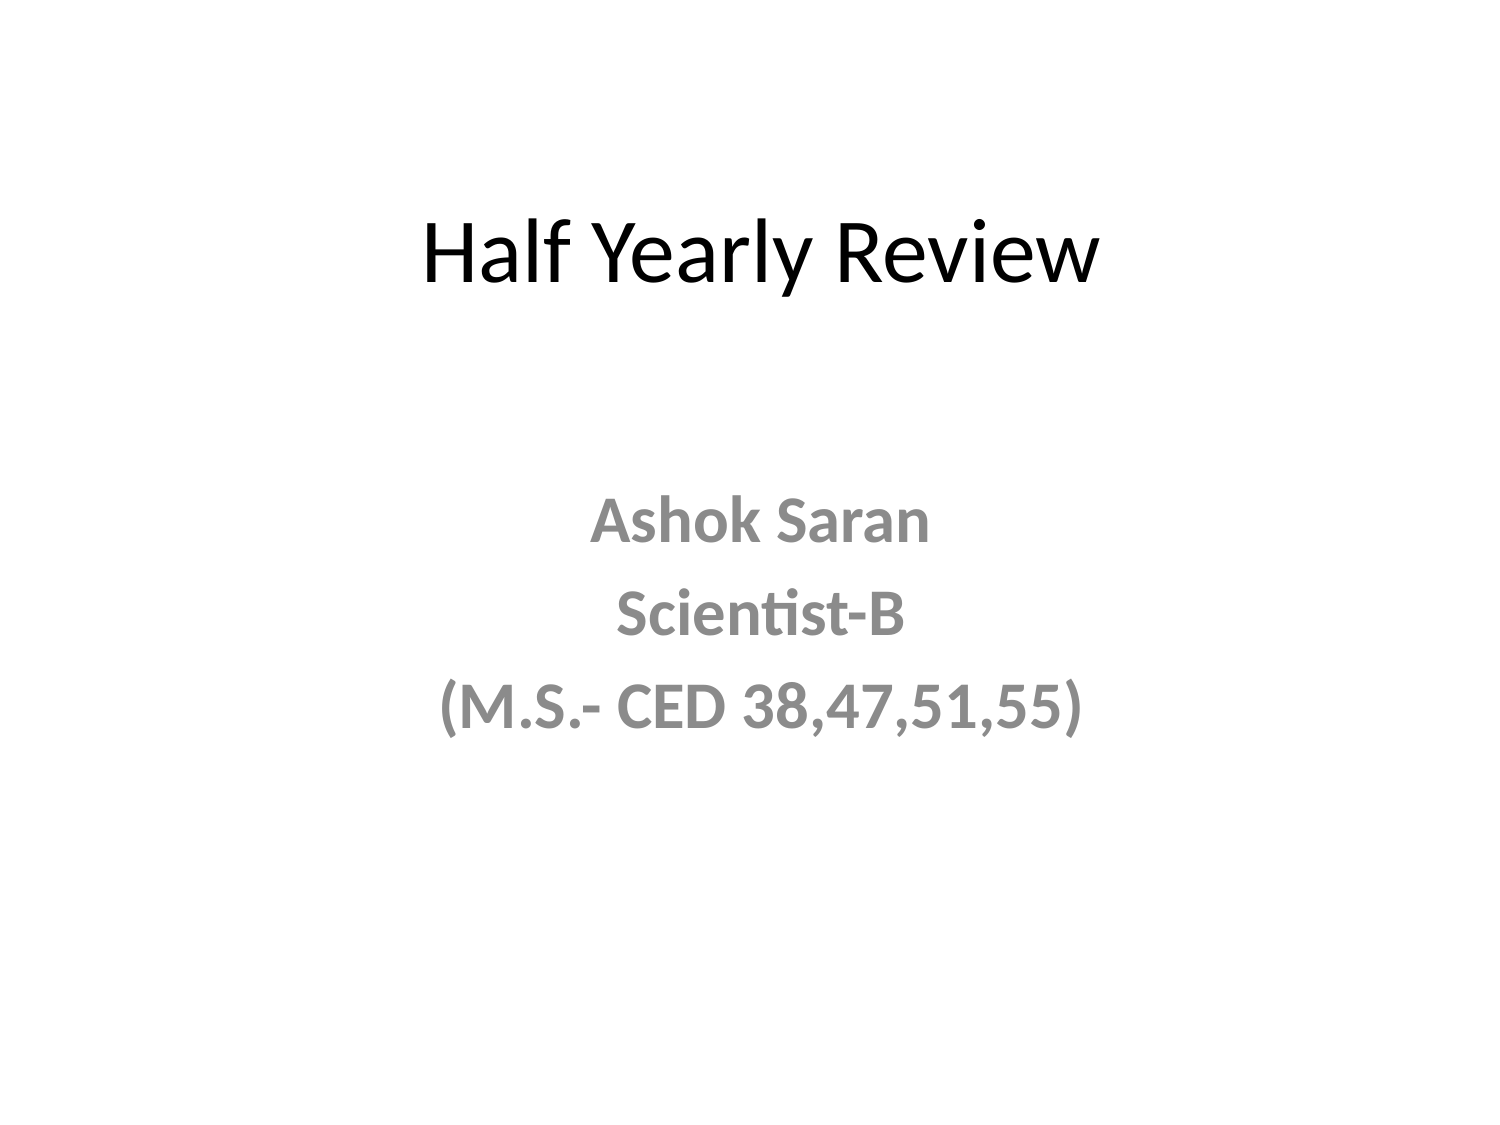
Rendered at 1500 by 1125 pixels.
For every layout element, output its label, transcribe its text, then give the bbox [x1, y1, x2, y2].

title Half Yearly Review [123, 125, 1399, 367]
subtitle Ashok Saran Scientist-B (M.S.- CED 38,47,51,55) [236, 468, 1287, 756]
